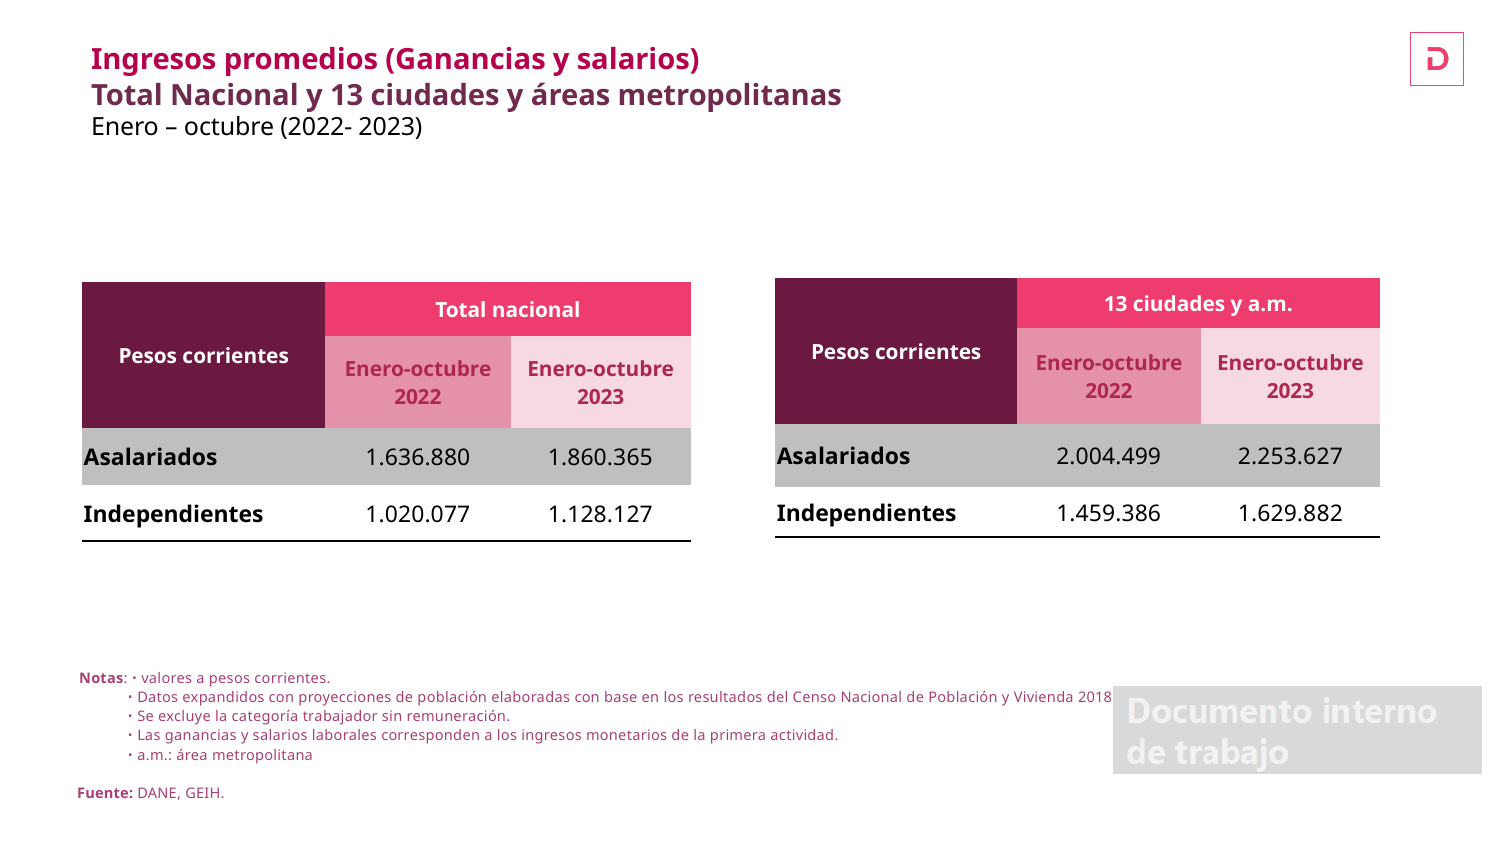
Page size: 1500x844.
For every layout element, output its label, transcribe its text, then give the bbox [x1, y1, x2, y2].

picture [1410, 32, 1464, 86]
table_header Total nacional [325, 282, 691, 336]
table_cell 1.128.127 [511, 485, 691, 540]
table_cell 2.253.627 [1201, 424, 1380, 487]
table_header 13 ciudades y a.m. [1017, 278, 1380, 328]
table_cell 1.636.880 [325, 428, 511, 485]
table_cell Asalariados [82, 428, 325, 485]
table_cell 1.860.365 [511, 428, 691, 485]
table_cell Enero-octubre 2023 [511, 336, 691, 428]
text_box Notas: ᛫ valores a pesos corrientes. ᛫ Datos expandidos con proyecciones de población elaboradas con base en los resultados del Censo Nacional de Población y Vivienda 2018. ᛫ Se excluye la categoría trabajador sin remuneración. ᛫ Las ganancias y salarios laborales corresponden a los ingresos monetarios de la primera actividad. ᛫ a.m.: área metropolitana Fuente: DANE, GEIH. [77, 666, 1464, 802]
picture [1113, 686, 1482, 775]
table_cell Independientes [82, 485, 325, 540]
table_cell 1.020.077 [325, 485, 511, 540]
table_cell Enero-octubre 2022 [325, 336, 511, 428]
table_header Pesos corrientes [775, 278, 1017, 424]
table_cell 1.459.386 [1017, 487, 1201, 536]
text_box Ingresos promedios (Ganancias y salarios) Total Nacional y 13 ciudades y áreas metropolitanas Enero – octubre (2022- 2023) [79, 35, 1403, 147]
table_header Pesos corrientes [82, 282, 325, 428]
table_cell Enero-octubre 2022 [1017, 328, 1201, 424]
table_cell Asalariados [775, 424, 1017, 487]
table_cell Enero-octubre 2023 [1201, 328, 1380, 424]
table_cell 1.629.882 [1201, 487, 1380, 536]
table_cell 2.004.499 [1017, 424, 1201, 487]
table_cell Independientes [775, 487, 1017, 536]
